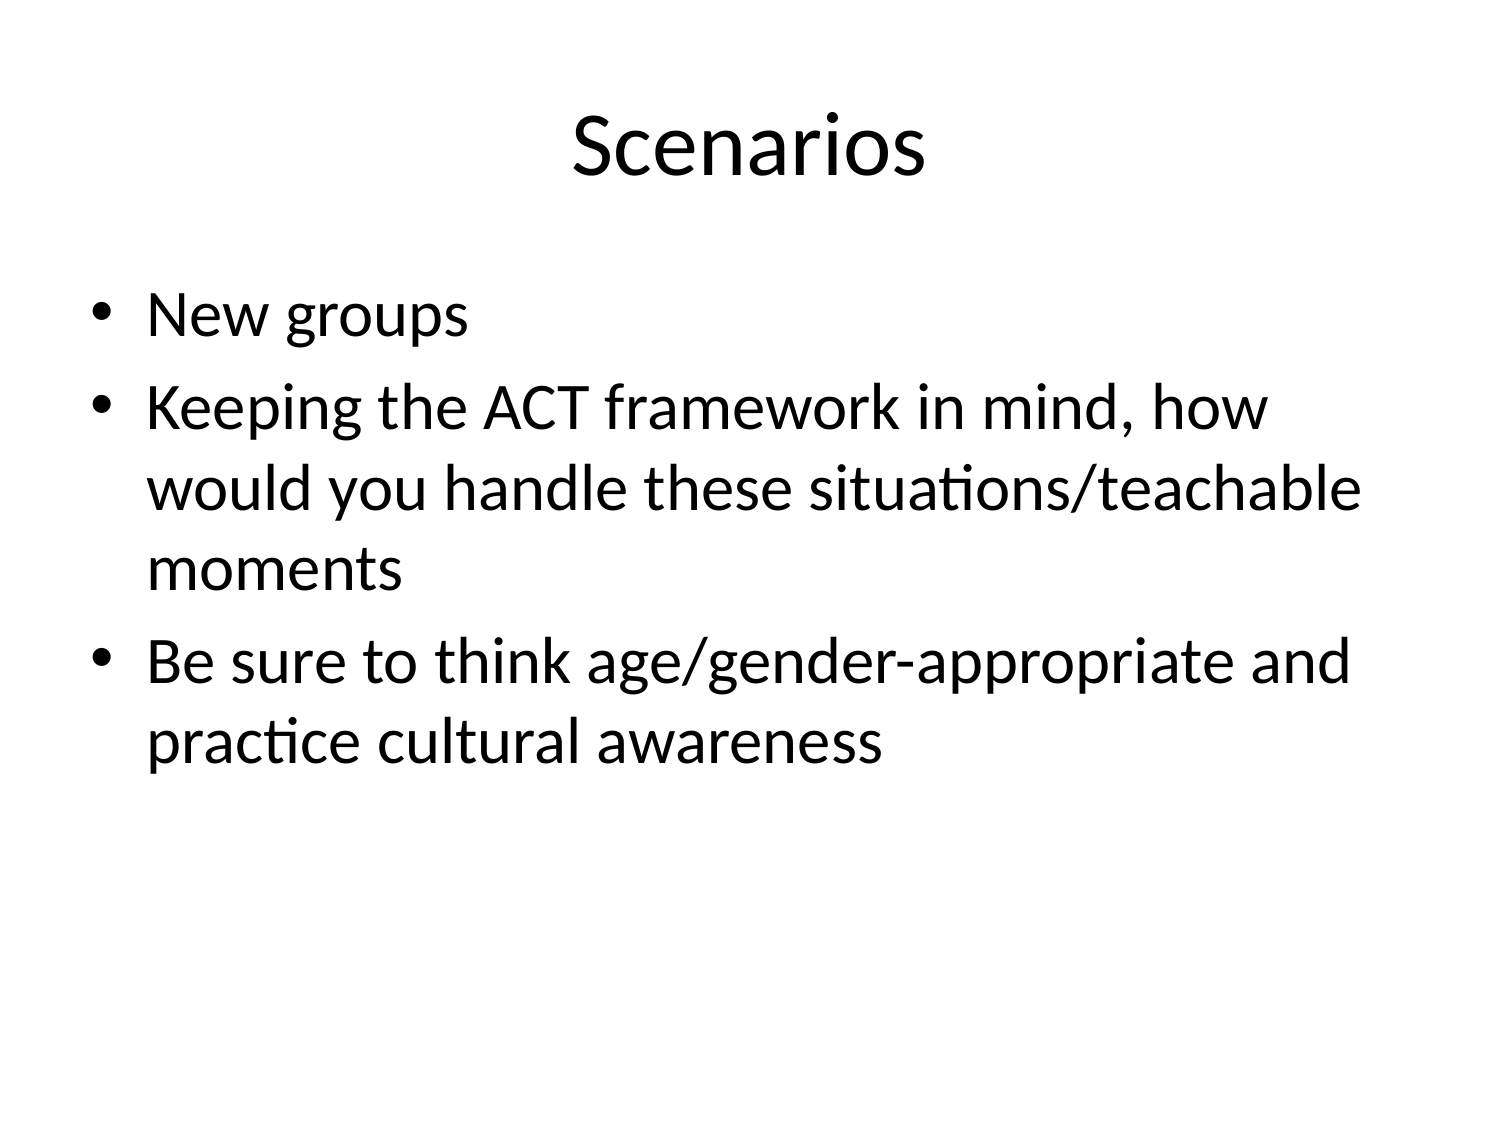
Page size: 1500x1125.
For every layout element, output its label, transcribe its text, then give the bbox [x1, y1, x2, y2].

title Scenarios [75, 45, 1425, 233]
list New groups Keeping the ACT framework in mind, how would you handle these situations/teachable moments Be sure to think age/gender-appropriate and practice cultural awareness [75, 262, 1425, 1005]
